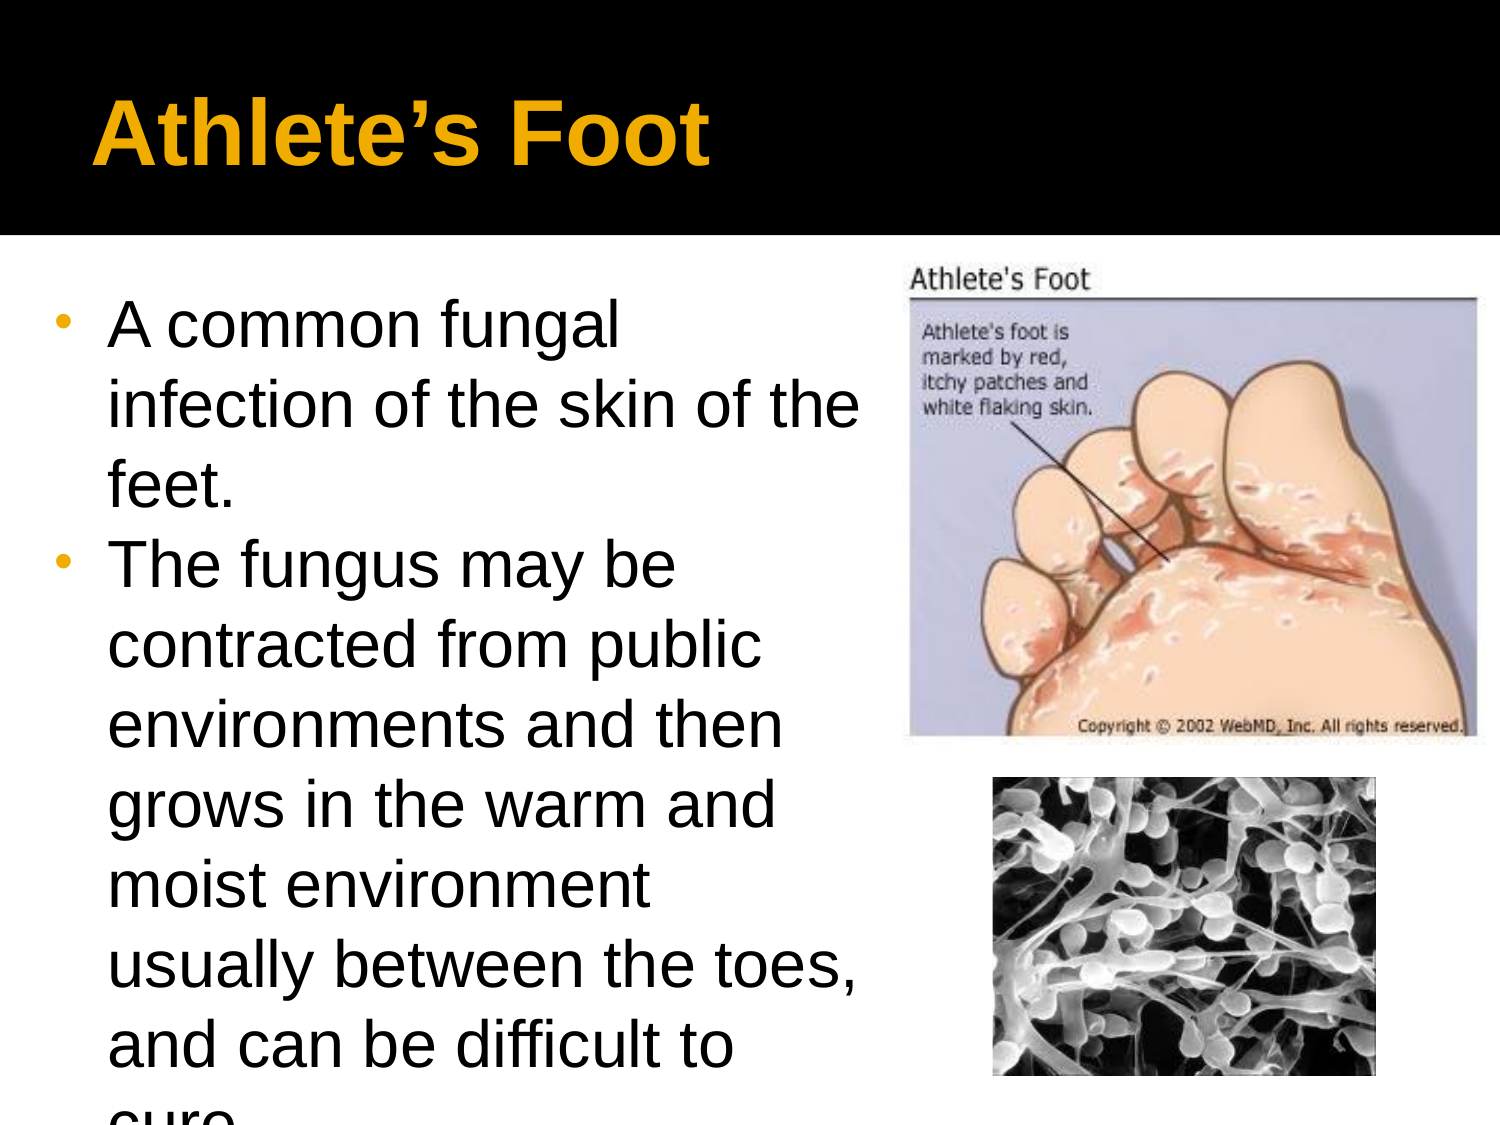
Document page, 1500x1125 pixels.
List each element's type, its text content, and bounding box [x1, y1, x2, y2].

text_box [992, 777, 1376, 1076]
list A common fungal infection of the skin of the feet. The fungus may be contracted from public environments and then grows in the warm and moist environment usually between the toes, and can be difficult to cure. [26, 265, 891, 1050]
title Athlete’s Foot [75, 25, 1425, 231]
text_box [902, 246, 1486, 745]
